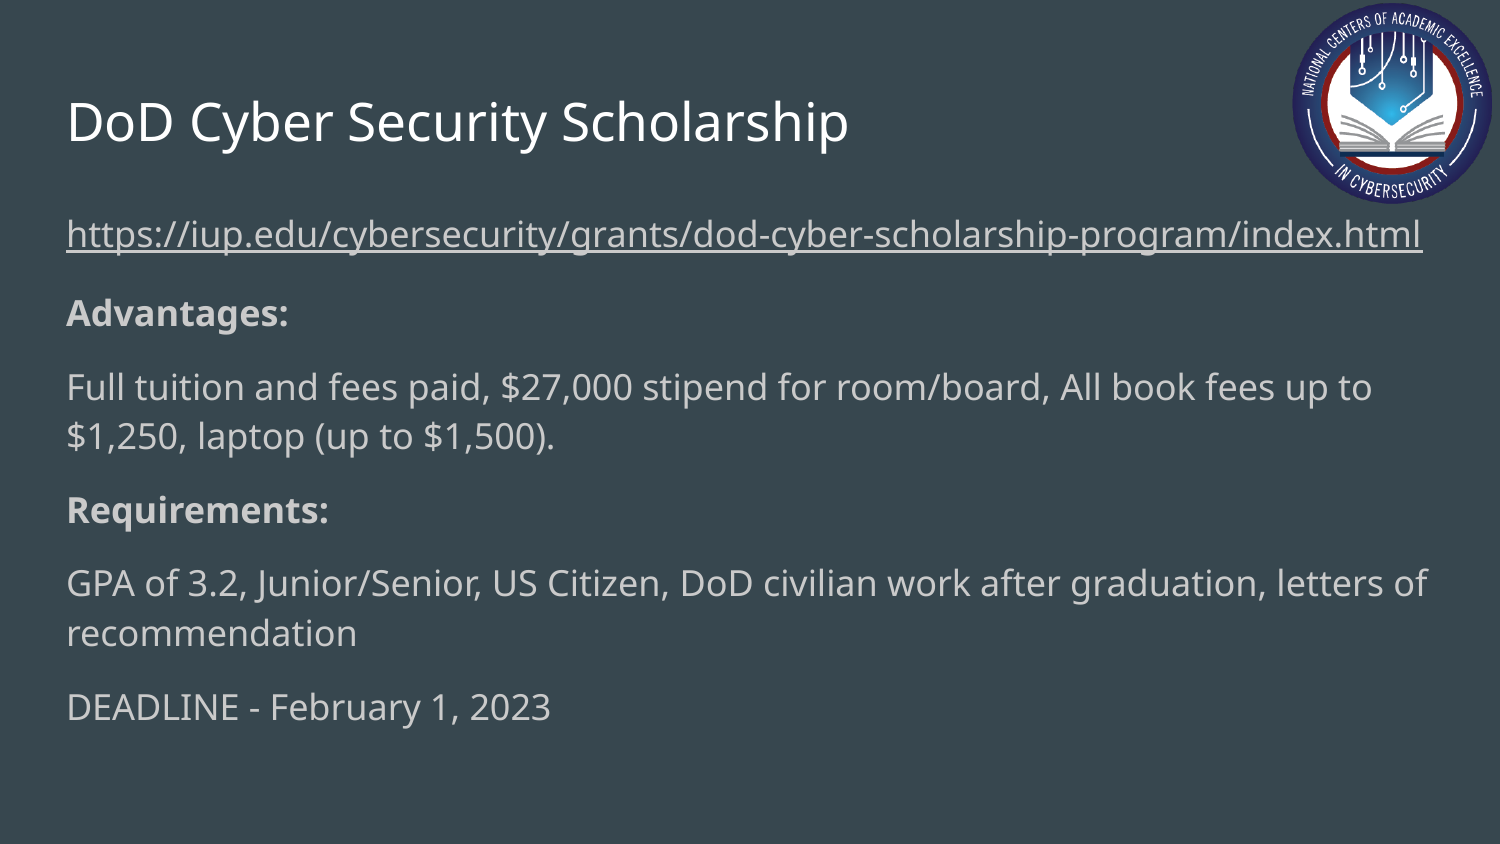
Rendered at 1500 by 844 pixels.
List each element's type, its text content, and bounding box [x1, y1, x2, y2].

list https://iup.edu/cybersecurity/grants/dod-cyber-scholarship-program/index.html Advantages: Full tuition and fees paid, $27,000 stipend for room/board, All book fees up to $1,250, laptop (up to $1,500). Requirements: GPA of 3.2, Junior/Senior, US Citizen, DoD civilian work after graduation, letters of recommendation DEADLINE - February 1, 2023 [51, 189, 1449, 750]
picture [1289, 0, 1500, 211]
title DoD Cyber Security Scholarship [51, 72, 1284, 167]
